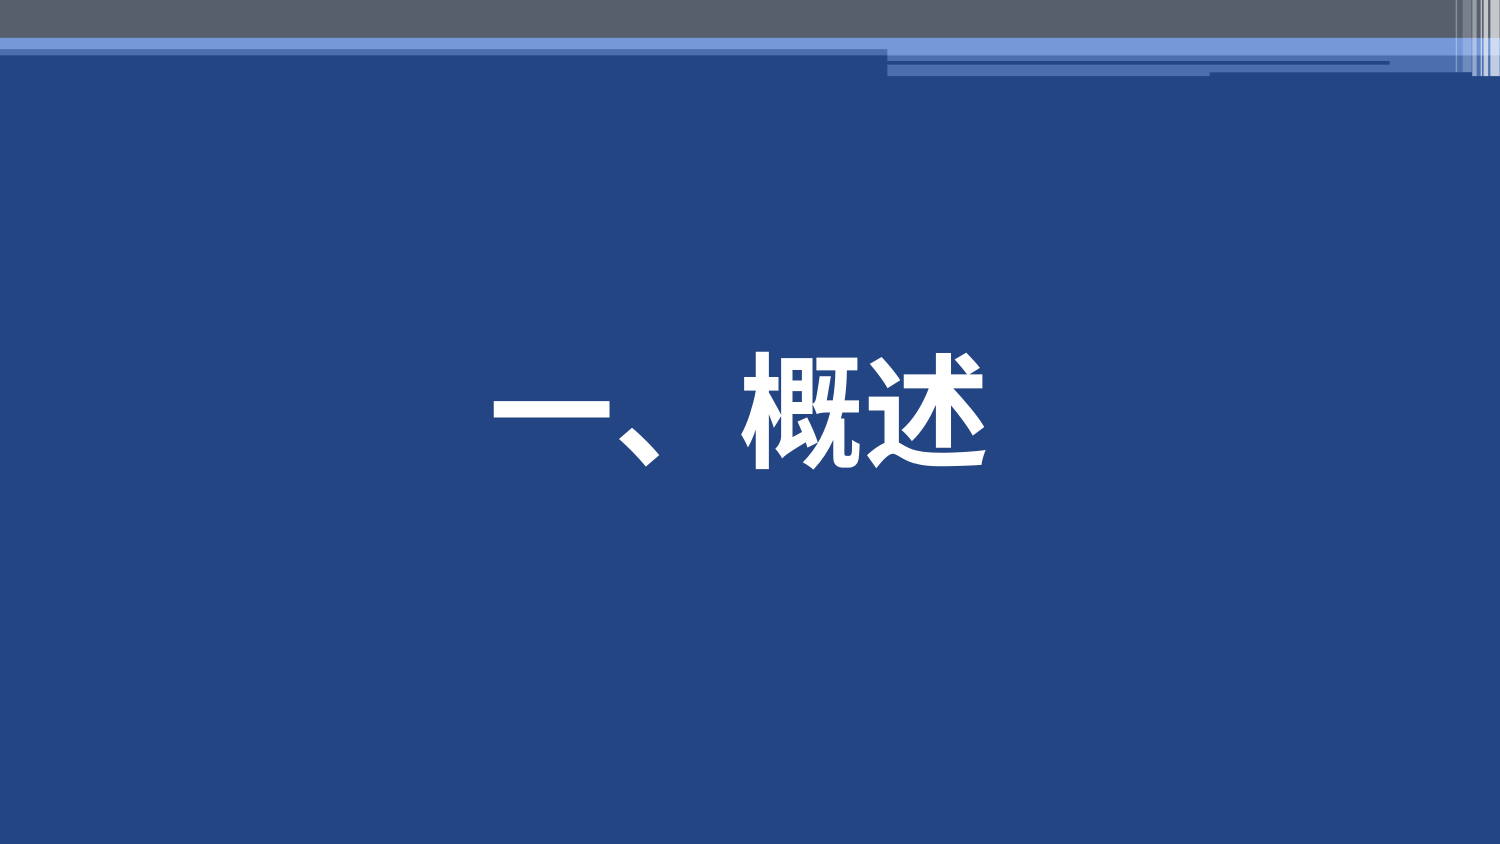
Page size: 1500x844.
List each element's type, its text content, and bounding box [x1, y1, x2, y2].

list 一、概述 [331, 325, 1131, 550]
